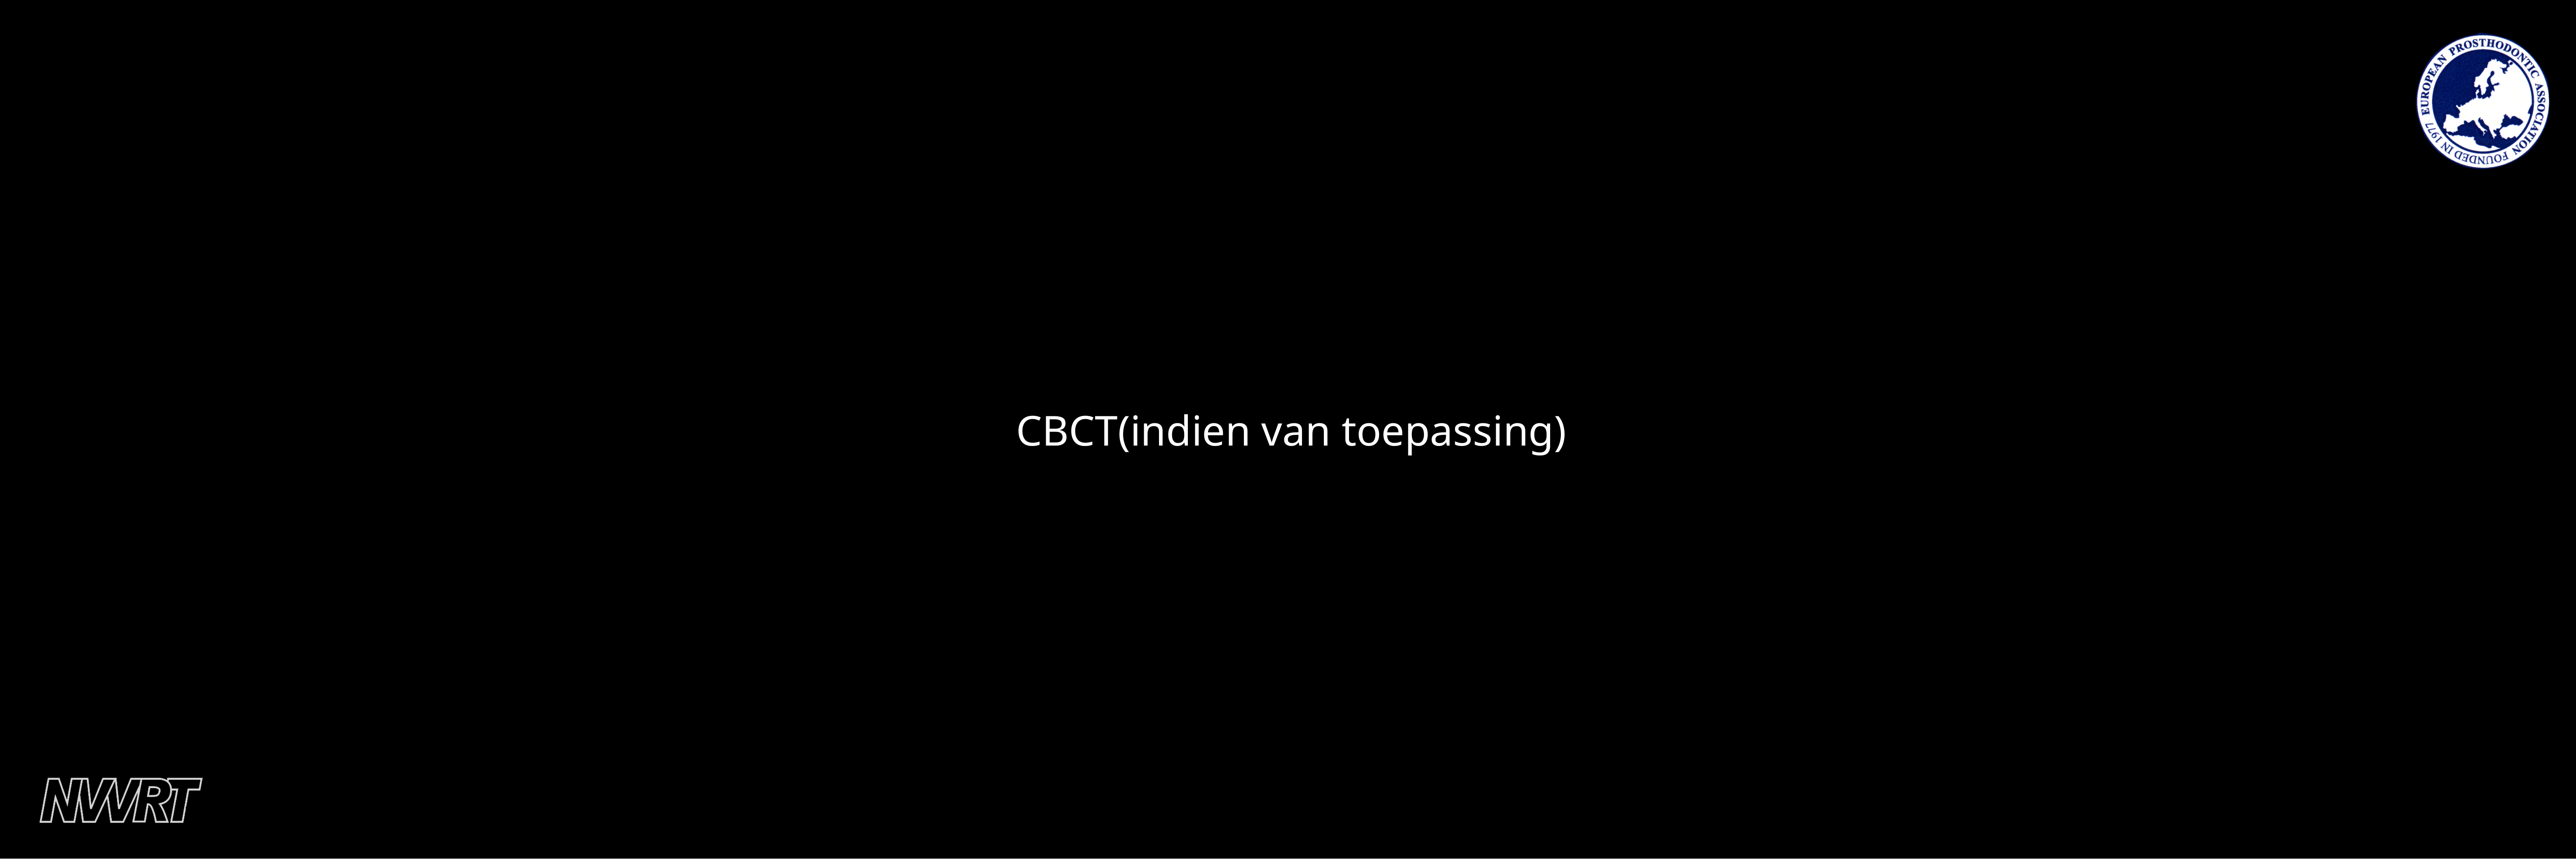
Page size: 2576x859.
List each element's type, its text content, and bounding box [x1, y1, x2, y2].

picture [39, 775, 203, 827]
picture [2416, 33, 2550, 169]
text_box CBCT(indien van toepassing) [1013, 401, 1570, 458]
